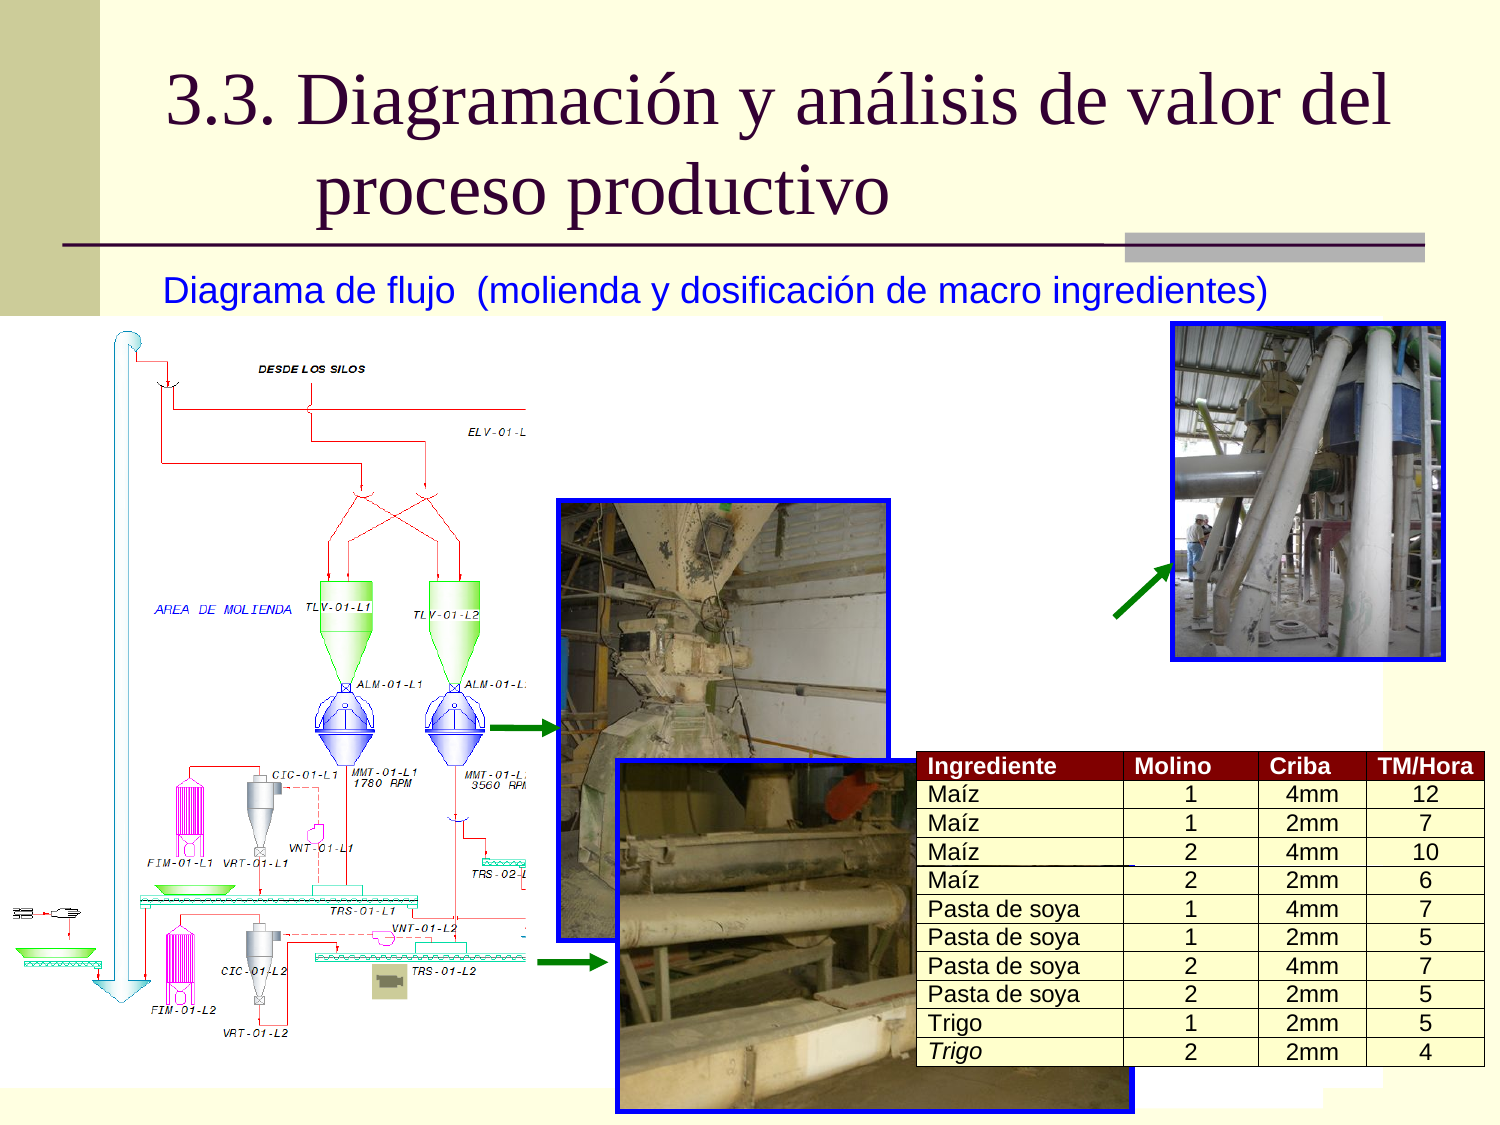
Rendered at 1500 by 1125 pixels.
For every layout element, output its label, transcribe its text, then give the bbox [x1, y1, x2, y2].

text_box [0, 316, 1400, 1109]
title 3.3. Diagramación y análisis de valor del proceso productivo [149, 45, 1448, 234]
picture [1174, 325, 1442, 658]
list Diagrama de flujo (molienda y dosificación de macro ingredientes) [147, 266, 1330, 315]
picture [560, 503, 1500, 1109]
